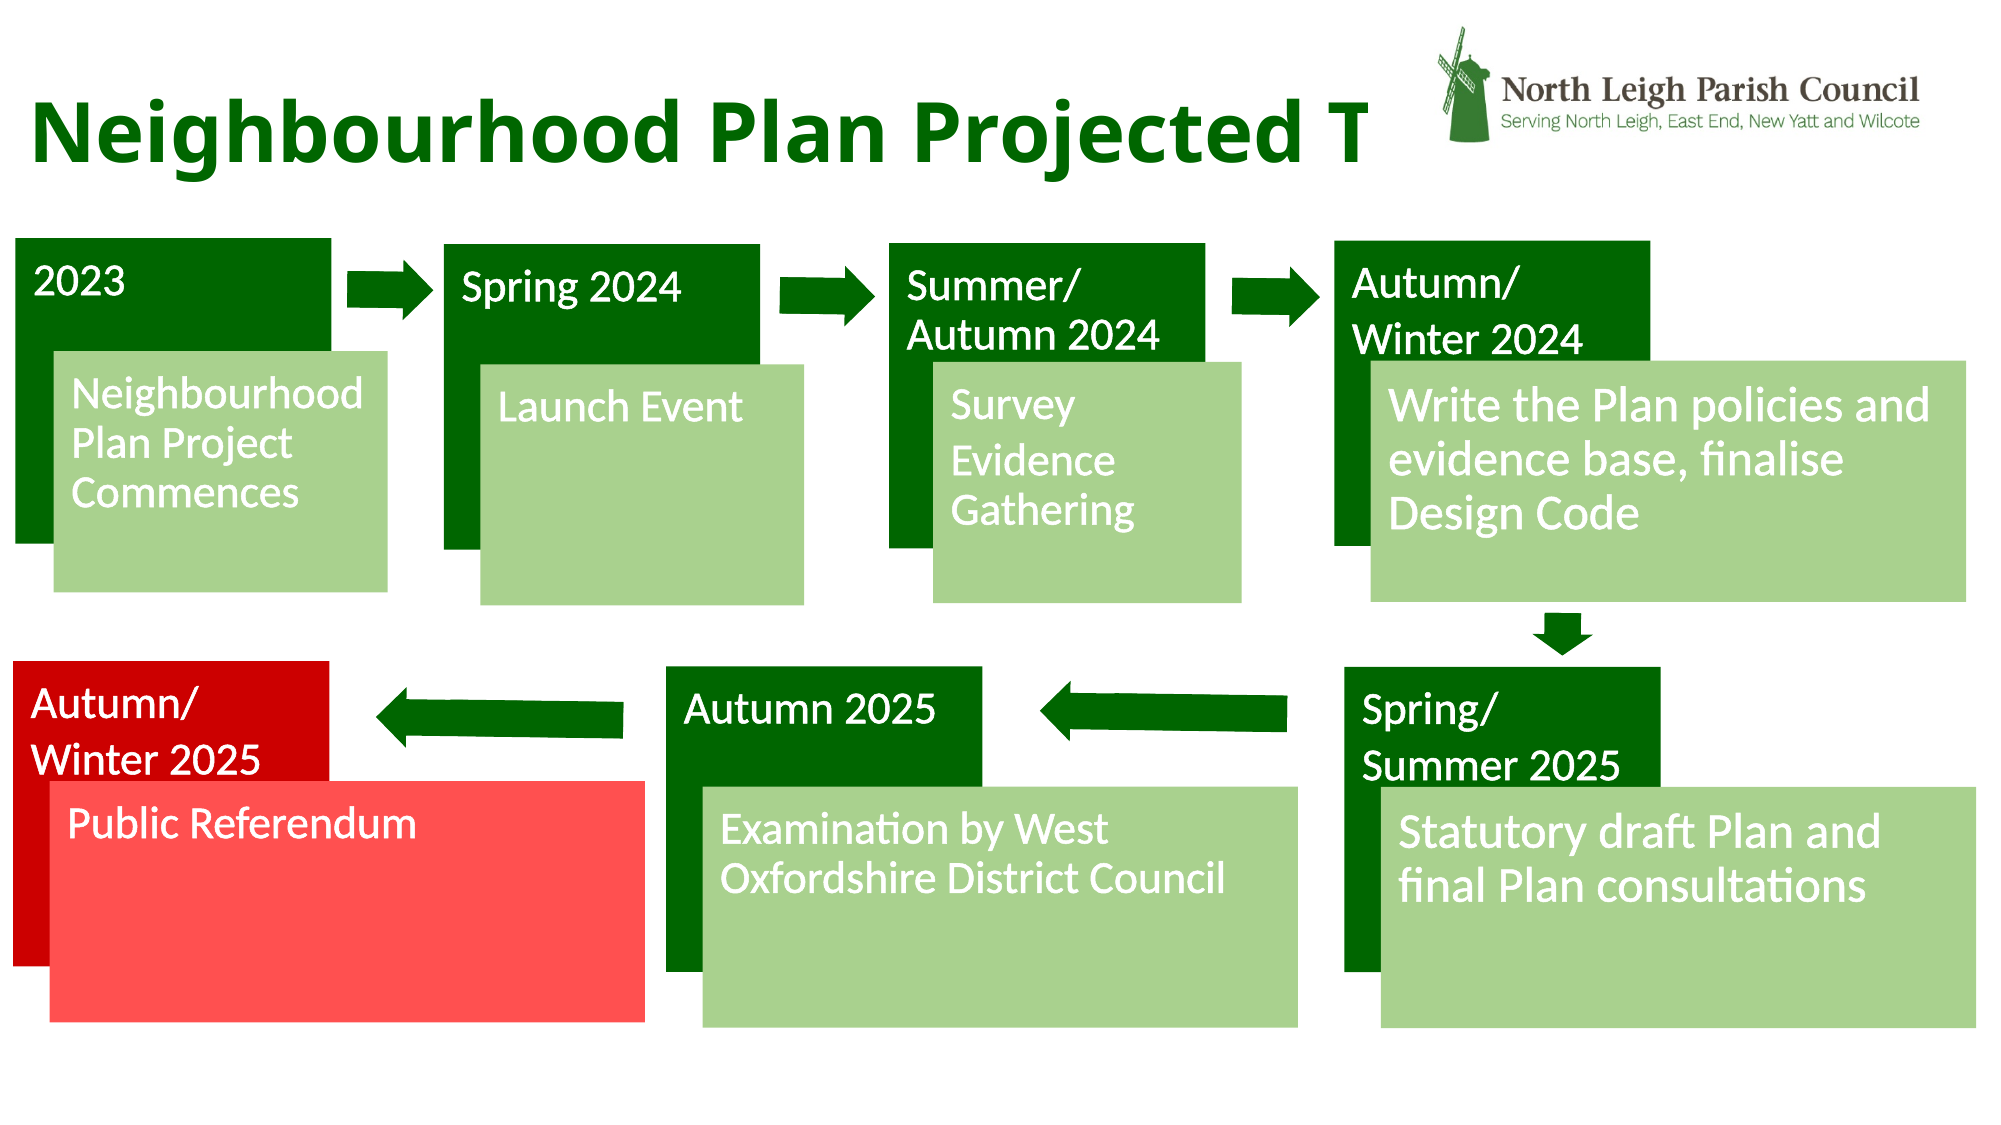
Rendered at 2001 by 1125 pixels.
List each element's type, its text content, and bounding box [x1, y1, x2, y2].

text_box Survey Evidence Gathering [933, 361, 1242, 604]
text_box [1232, 266, 1320, 327]
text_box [1039, 682, 1287, 743]
text_box Autumn/ Winter 2024 [1334, 240, 1651, 546]
text_box Summer/ Autumn 2024 [889, 243, 1206, 549]
text_box Write the Plan policies and evidence base, finalise Design Code [1370, 360, 1967, 602]
text_box Examination by West Oxfordshire District Council [702, 786, 1298, 1028]
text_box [1541, 604, 1584, 665]
text_box Public Referendum [49, 781, 645, 1023]
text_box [779, 265, 875, 327]
text_box Autumn/ Winter 2025 [13, 661, 330, 967]
text_box Statutory draft Plan and final Plan consultations [1380, 786, 1977, 1029]
picture [1368, 0, 1986, 202]
text_box Launch Event [480, 364, 805, 606]
text_box 2023 [15, 238, 332, 544]
text_box Spring 2024 [443, 244, 761, 550]
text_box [347, 259, 434, 320]
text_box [375, 688, 624, 749]
text_box Neighbourhood Plan Projected Timeline [13, 84, 1368, 186]
text_box Spring/ Summer 2025 [1344, 666, 1661, 973]
text_box Autumn 2025 [666, 666, 983, 972]
text_box Neighbourhood Plan Project Commences [53, 351, 388, 593]
